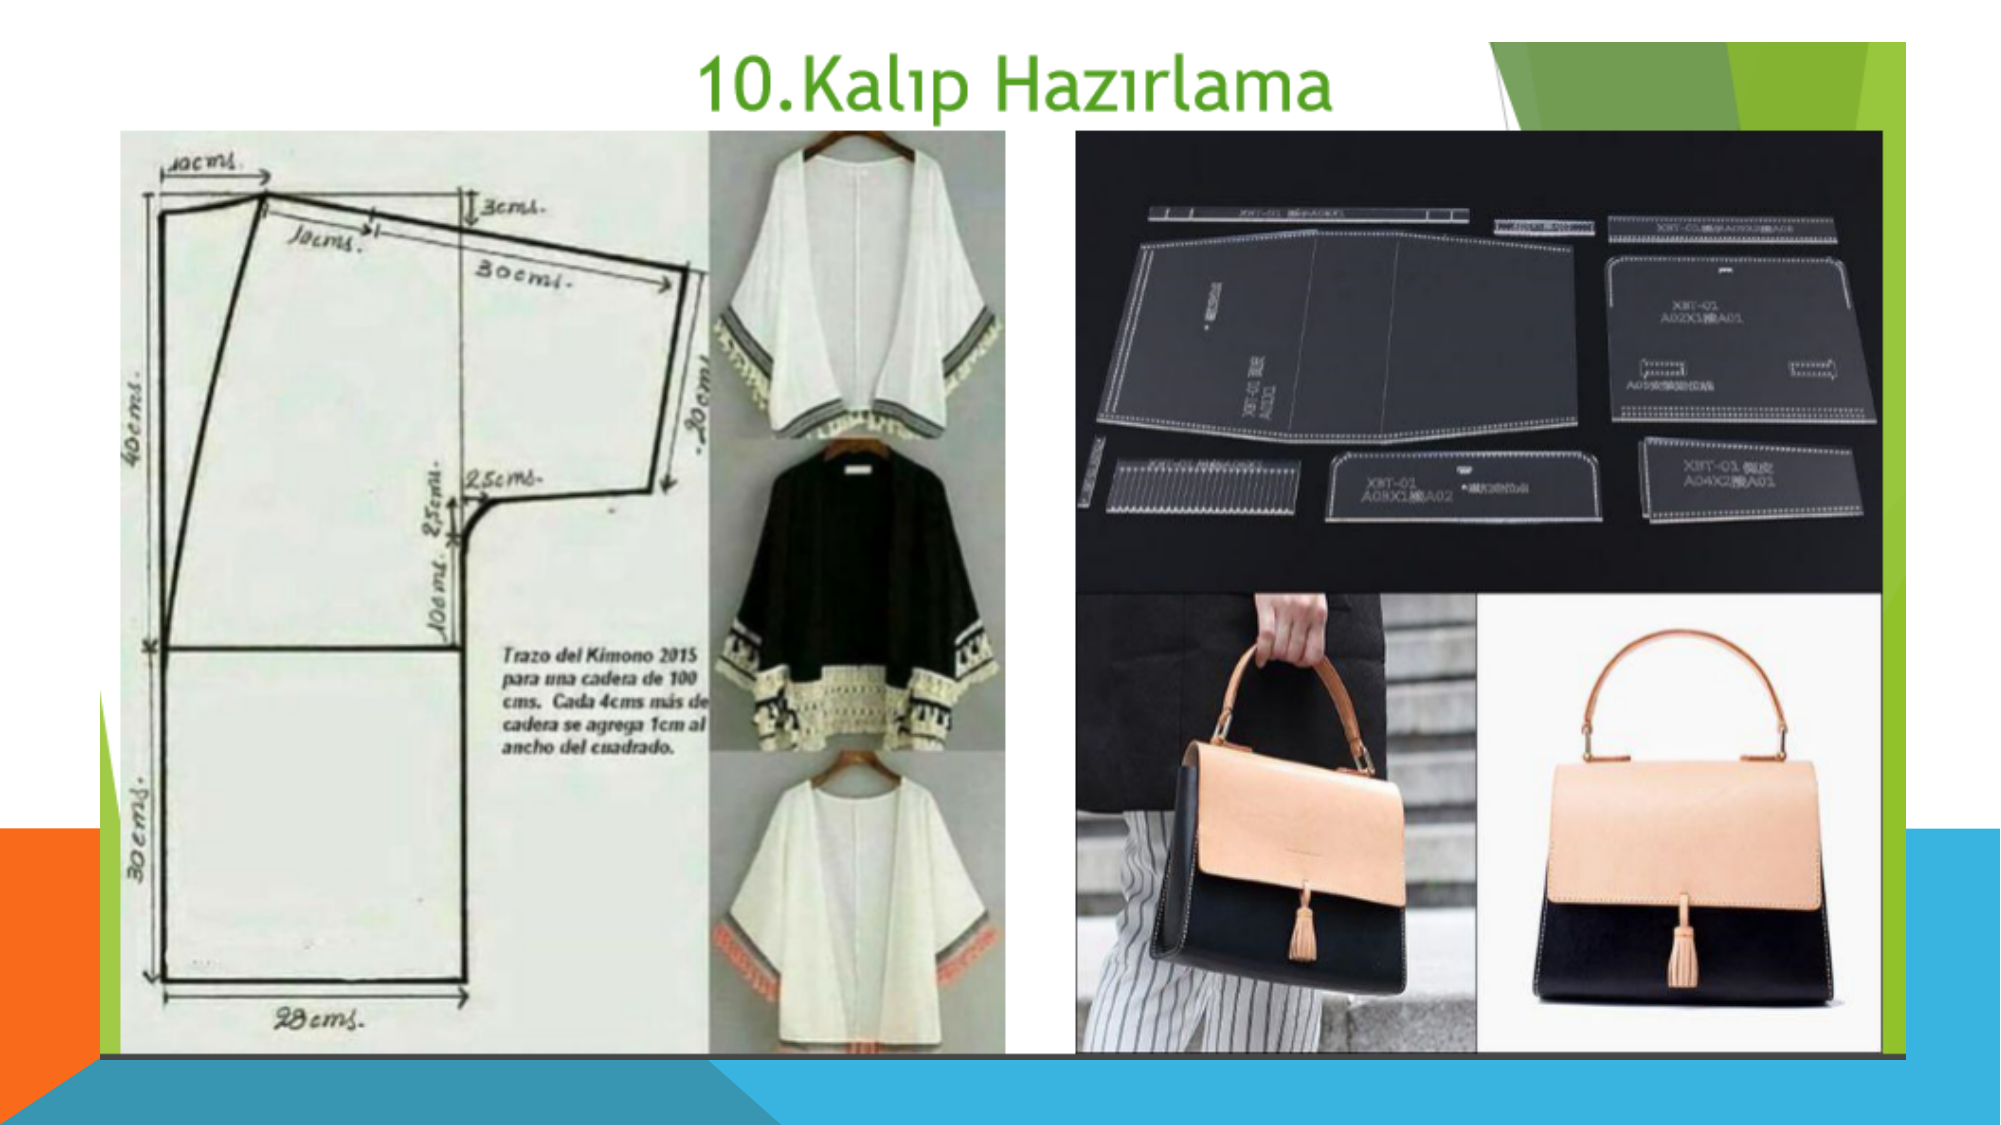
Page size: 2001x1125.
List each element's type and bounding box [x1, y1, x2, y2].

picture [100, 42, 1906, 1061]
